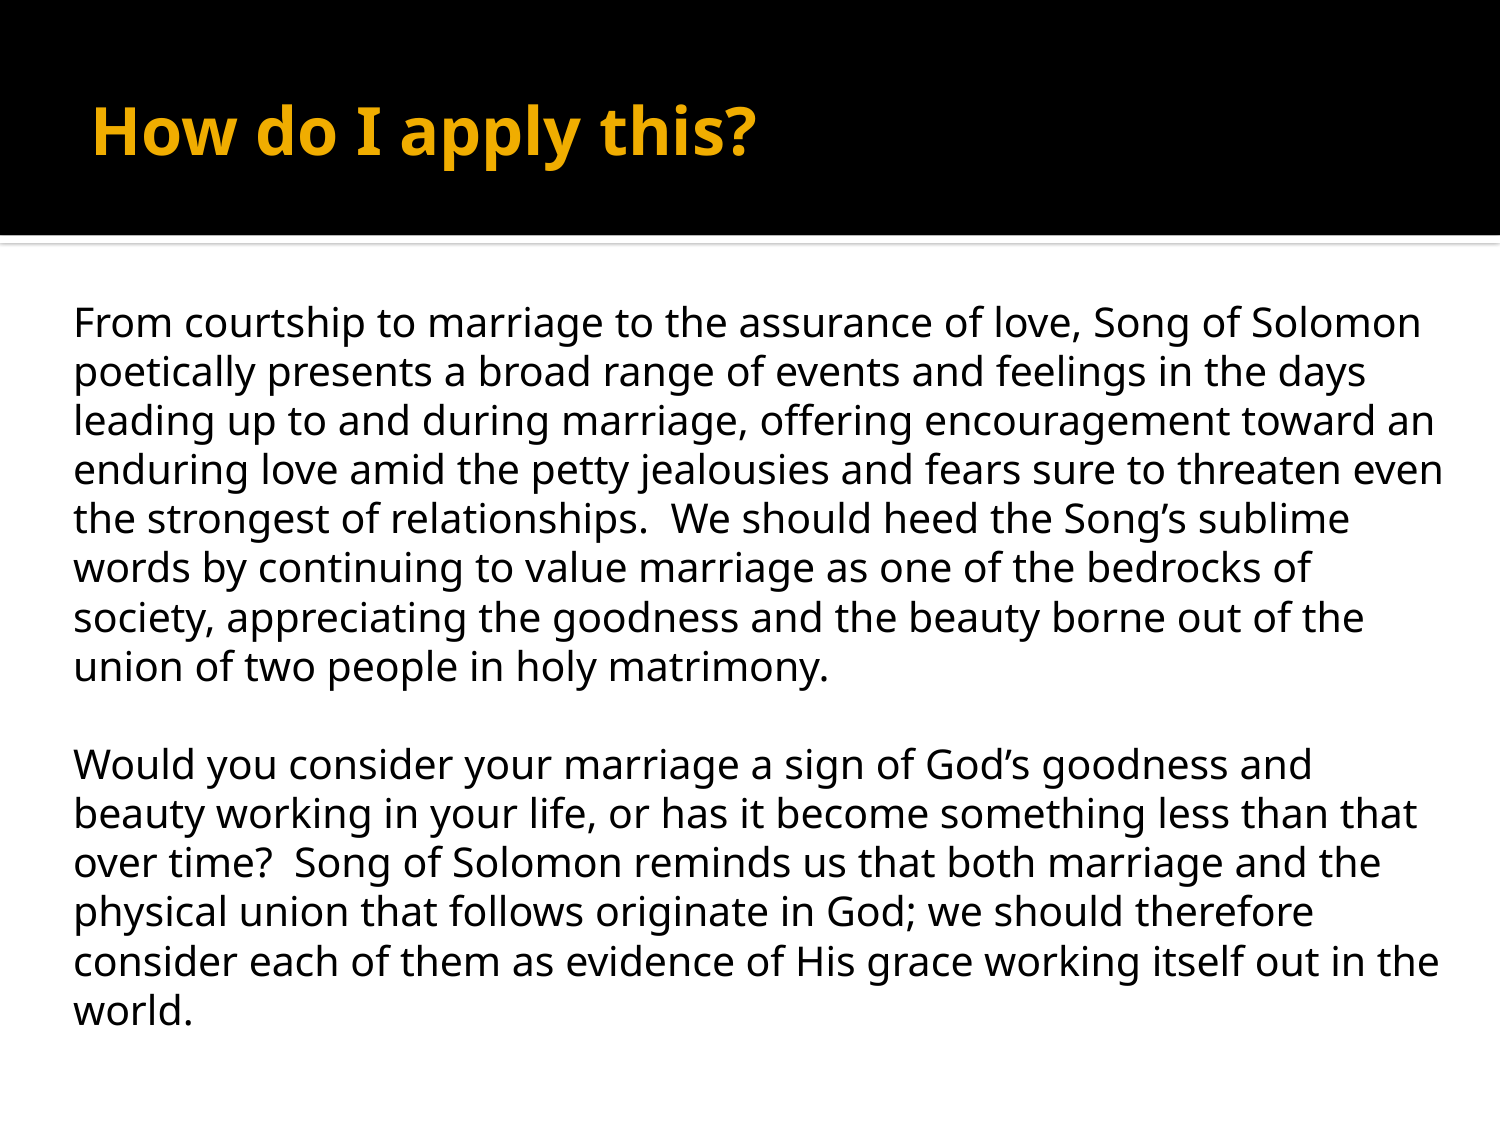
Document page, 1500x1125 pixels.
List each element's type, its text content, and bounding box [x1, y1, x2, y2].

list From courtship to marriage to the assurance of love, Song of Solomon poetically presents a broad range of events and feelings in the days leading up to and during marriage, offering encouragement toward an enduring love amid the petty jealousies and fears sure to threaten even the strongest of relationships. We should heed the Song’s sublime words by continuing to value marriage as one of the bedrocks of society, appreciating the goodness and the beauty borne out of the union of two people in holy matrimony. Would you consider your marriage a sign of God’s goodness and beauty working in your life, or has it become something less than that over time? Song of Solomon reminds us that both marriage and the physical union that follows originate in God; we should therefore consider each of them as evidence of His grace working itself out in the world. [46, 281, 1463, 1051]
title How do I apply this? [75, 25, 1425, 231]
